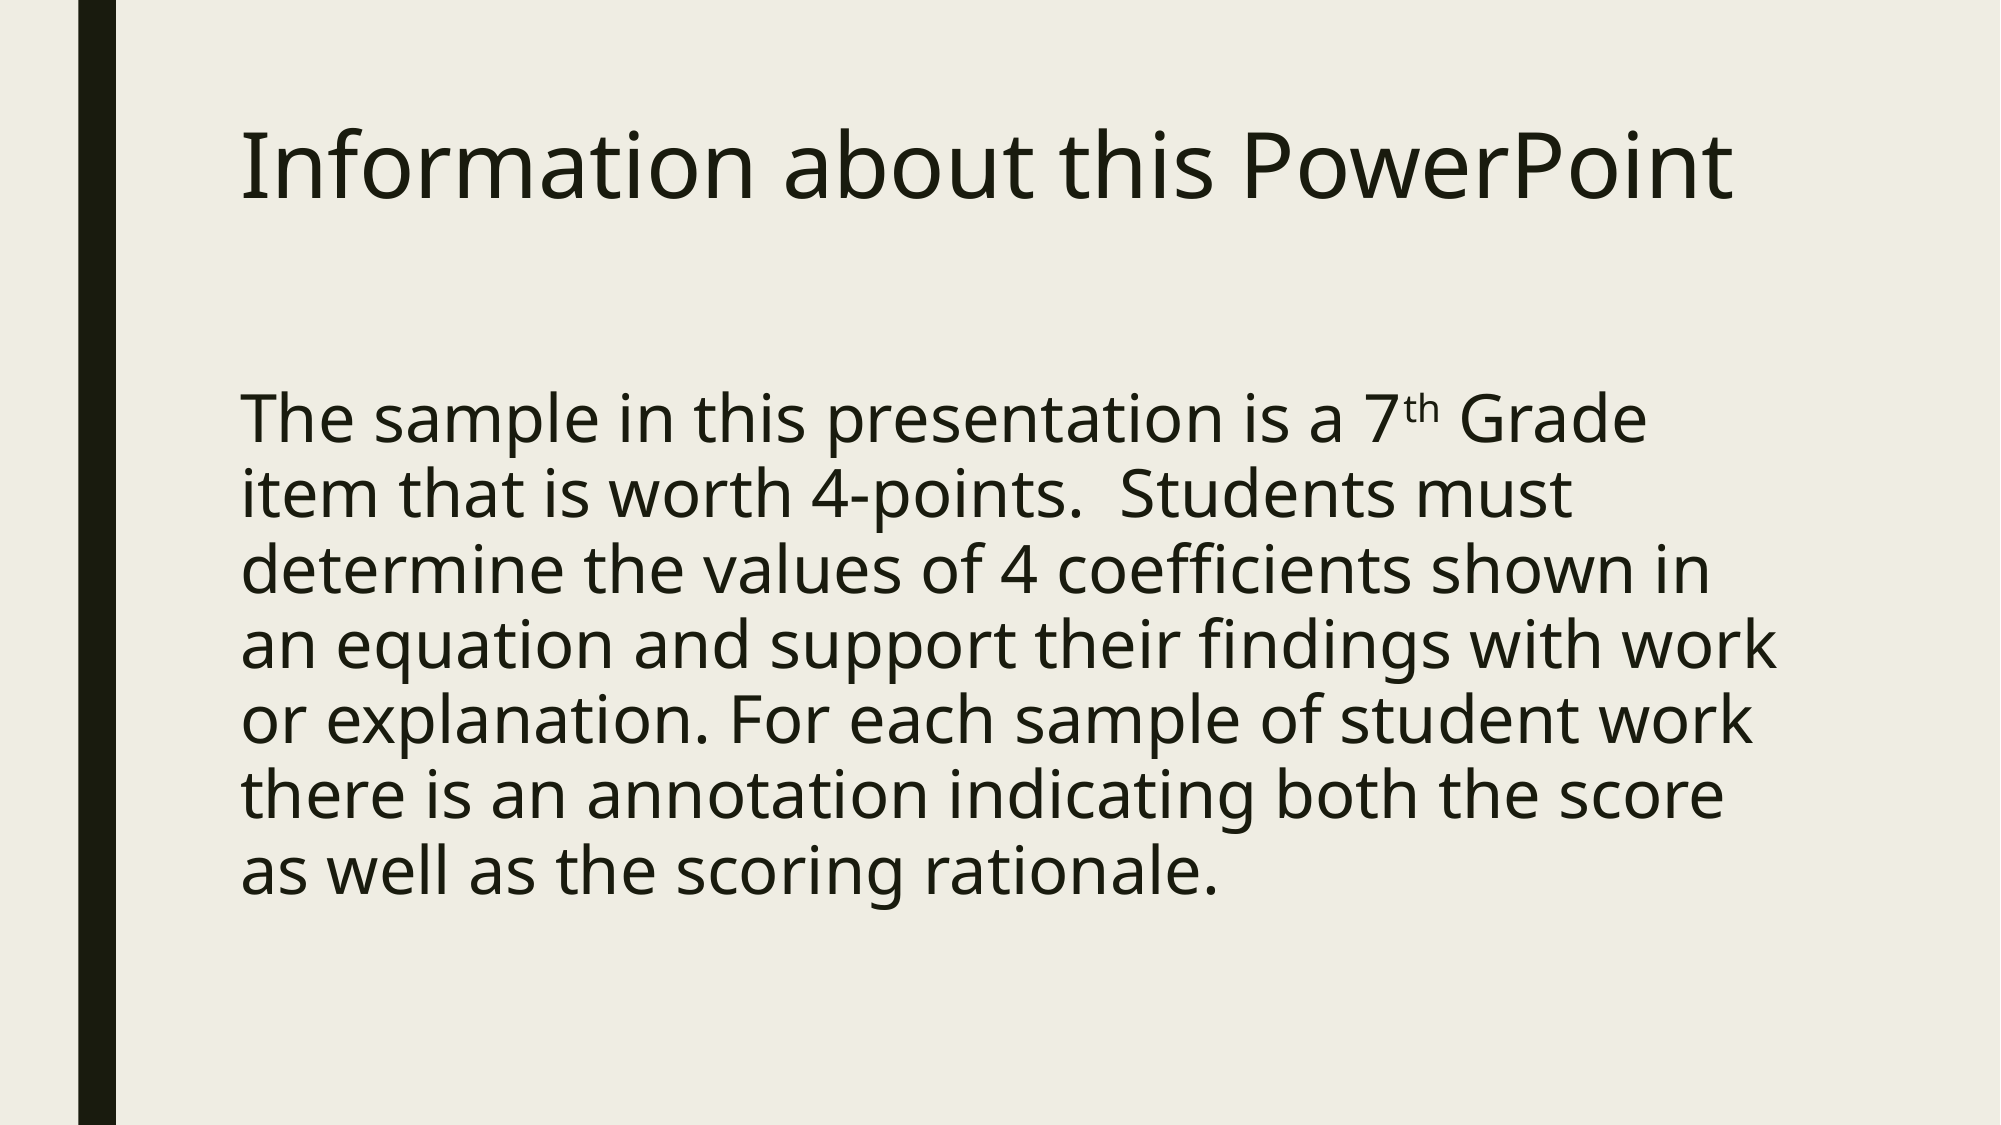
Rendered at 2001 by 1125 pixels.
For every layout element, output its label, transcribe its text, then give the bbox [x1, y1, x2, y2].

title Information about this PowerPoint [225, 112, 1800, 263]
list The sample in this presentation is a 7th Grade item that is worth 4-points. Students must determine the values of 4 coefficients shown in an equation and support their findings with work or explanation. For each sample of student work there is an annotation indicating both the score as well as the scoring rationale. [225, 375, 1800, 963]
